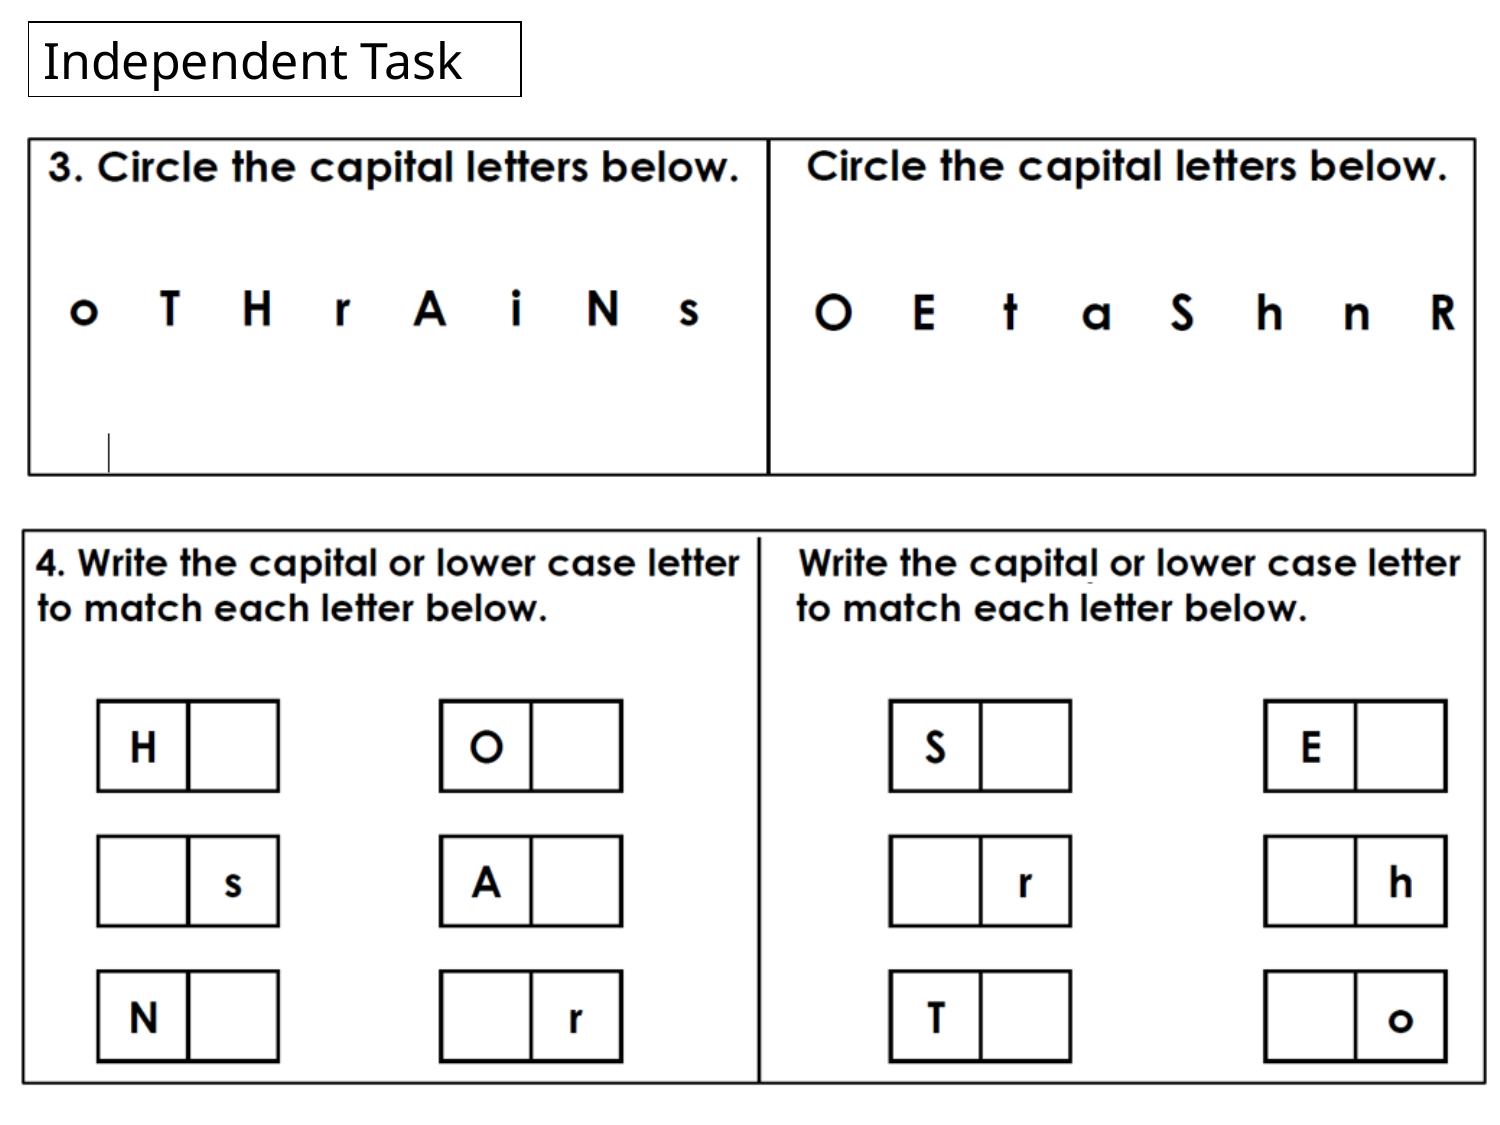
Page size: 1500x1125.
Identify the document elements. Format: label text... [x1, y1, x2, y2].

picture [0, 123, 1500, 1101]
text_box Independent Task [28, 21, 521, 97]
